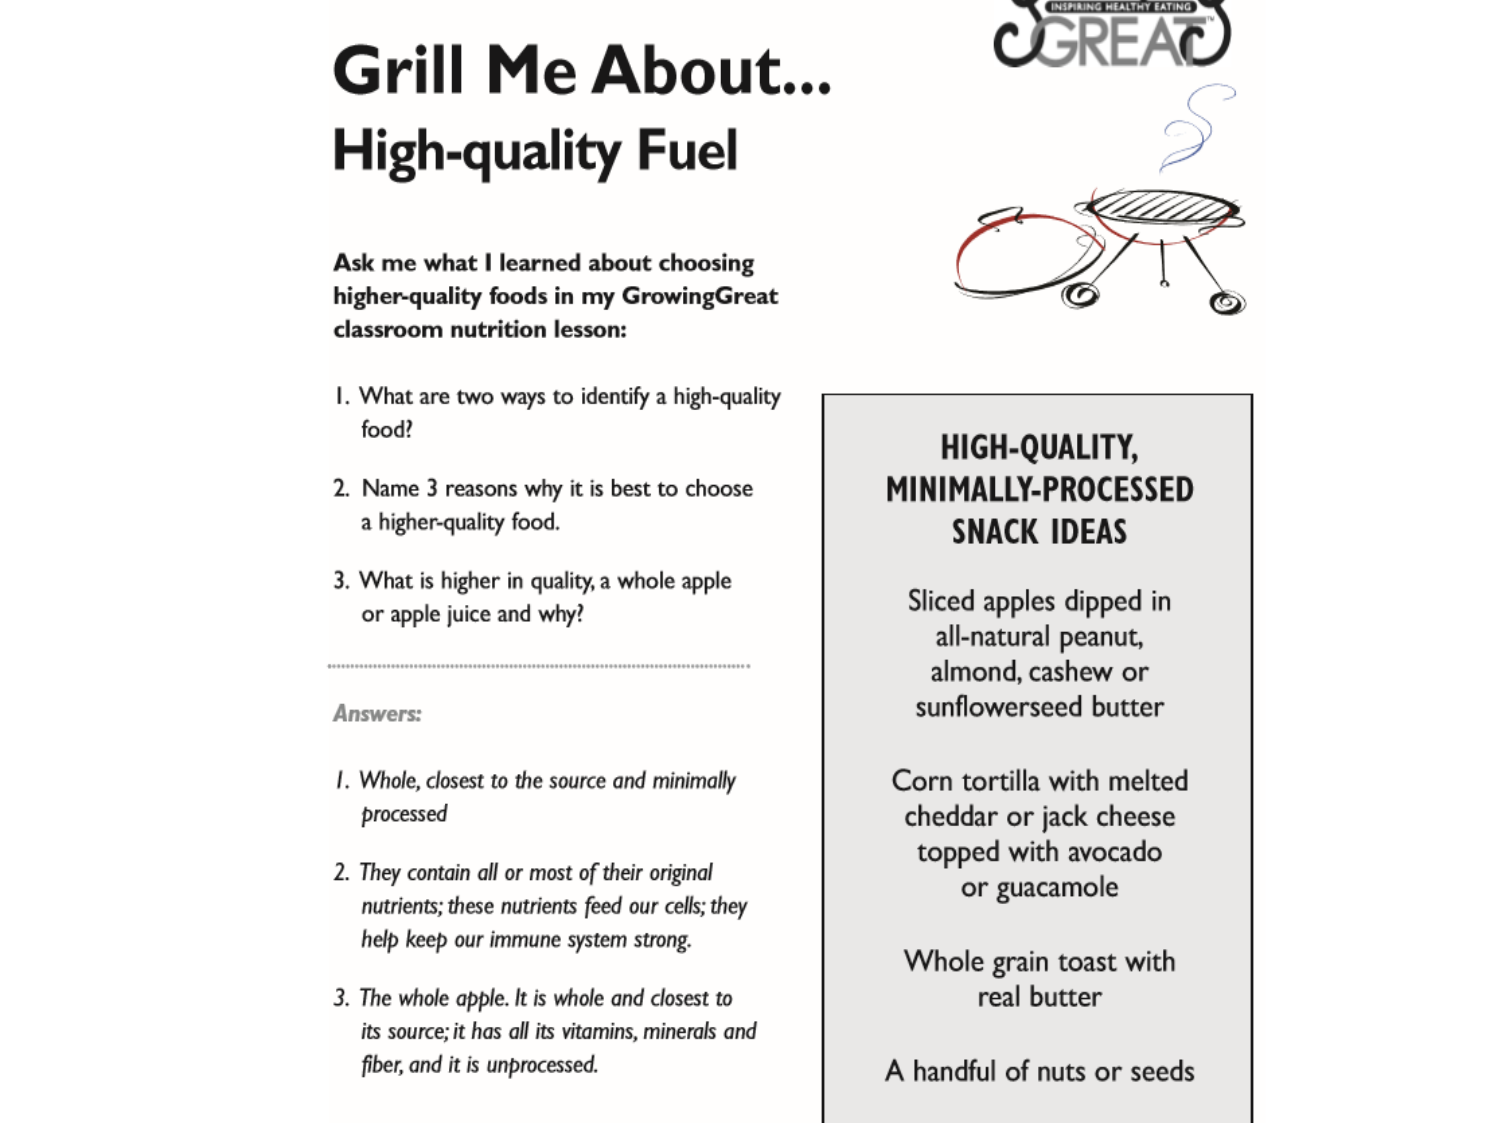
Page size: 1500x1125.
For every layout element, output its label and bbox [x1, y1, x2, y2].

picture [219, 0, 1345, 1125]
